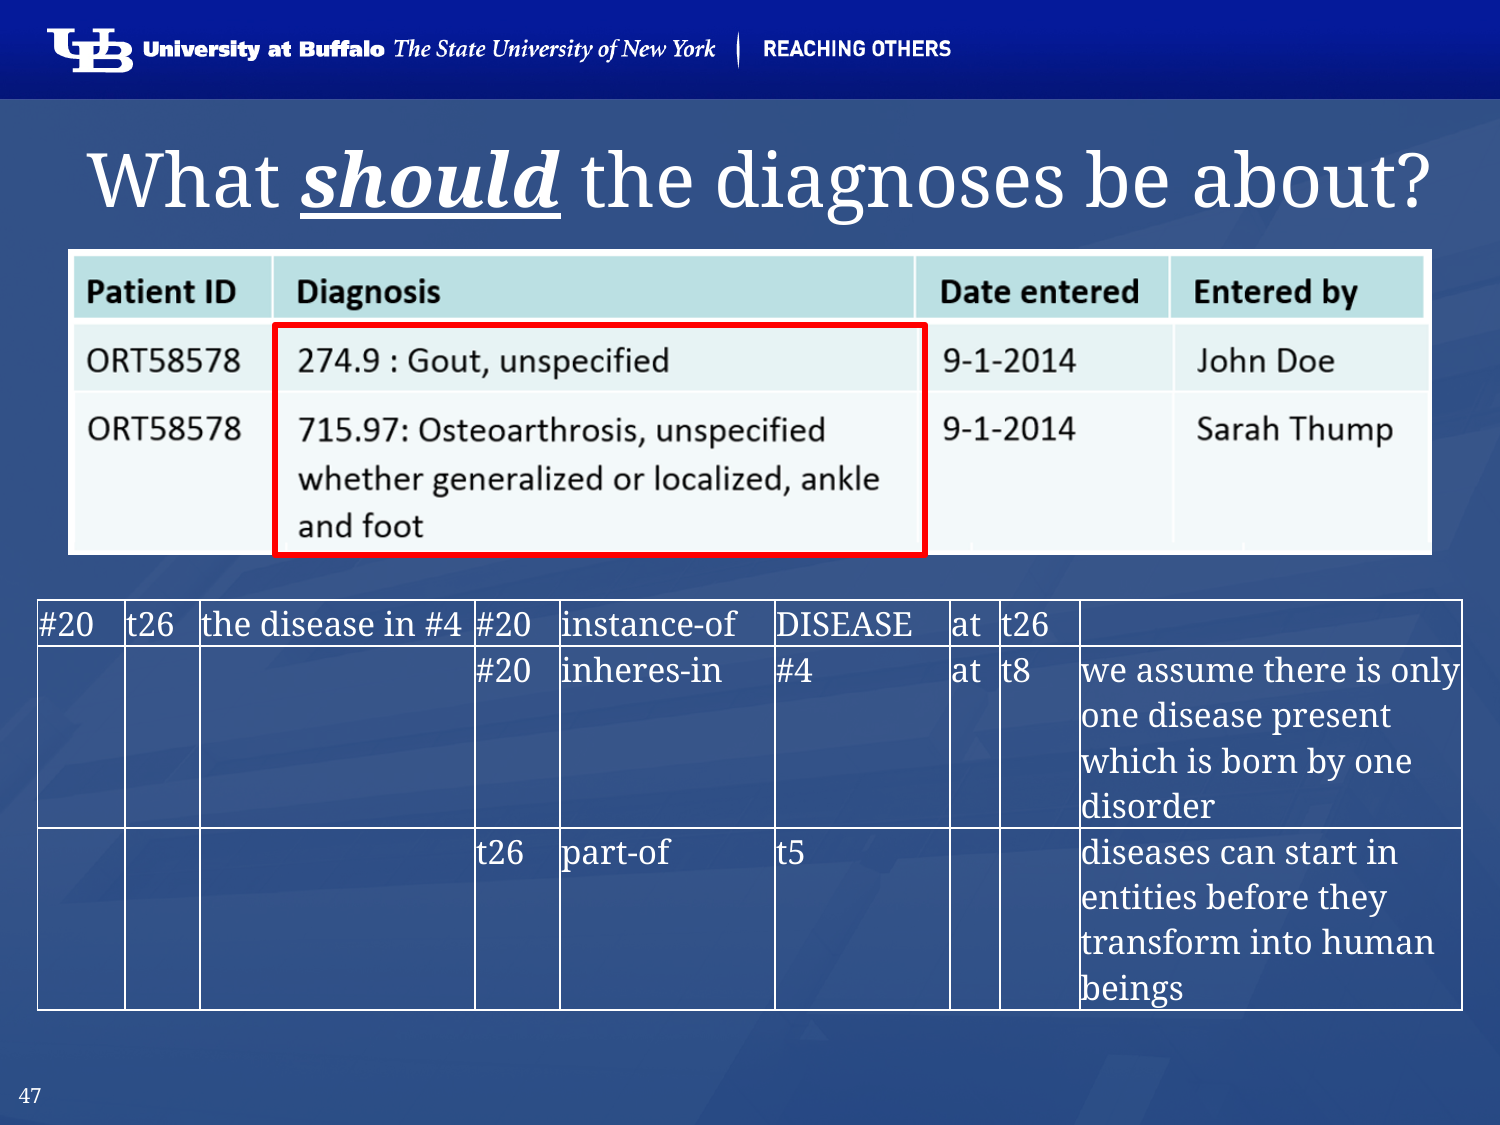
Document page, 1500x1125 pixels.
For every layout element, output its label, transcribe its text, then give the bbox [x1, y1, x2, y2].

table_cell t26 [476, 829, 559, 1009]
table_cell t5 [776, 829, 949, 1009]
table_cell part-of [561, 829, 774, 1009]
table_cell [38, 829, 124, 1009]
table_cell [201, 829, 474, 1009]
table_cell #4 [776, 647, 949, 827]
table_cell [951, 829, 999, 1009]
table_cell diseases can start in entities before they transform into human beings [1081, 829, 1461, 1009]
table_header DISEASE [776, 601, 949, 645]
table_header the disease in #4 [201, 601, 474, 645]
table_cell inheres-in [561, 647, 774, 827]
table_header at [951, 601, 999, 645]
picture [68, 249, 1432, 556]
table_header #20 [38, 601, 124, 645]
table_cell [201, 647, 474, 827]
title What should the diagnoses be about? [37, 125, 1463, 246]
table_cell [1001, 829, 1079, 1009]
table_header t26 [1001, 601, 1079, 645]
table_header instance-of [561, 601, 774, 645]
table_cell [38, 647, 124, 827]
table_cell [126, 647, 199, 827]
table_cell at [951, 647, 999, 827]
table_cell we assume there is only one disease present which is born by one disorder [1081, 647, 1461, 827]
picture [0, 0, 1500, 99]
table_cell #20 [476, 647, 559, 827]
table_header t26 [126, 601, 199, 645]
table_cell t8 [1001, 647, 1079, 827]
table_header [1081, 601, 1461, 645]
table_cell [126, 829, 199, 1009]
table_header #20 [476, 601, 559, 645]
